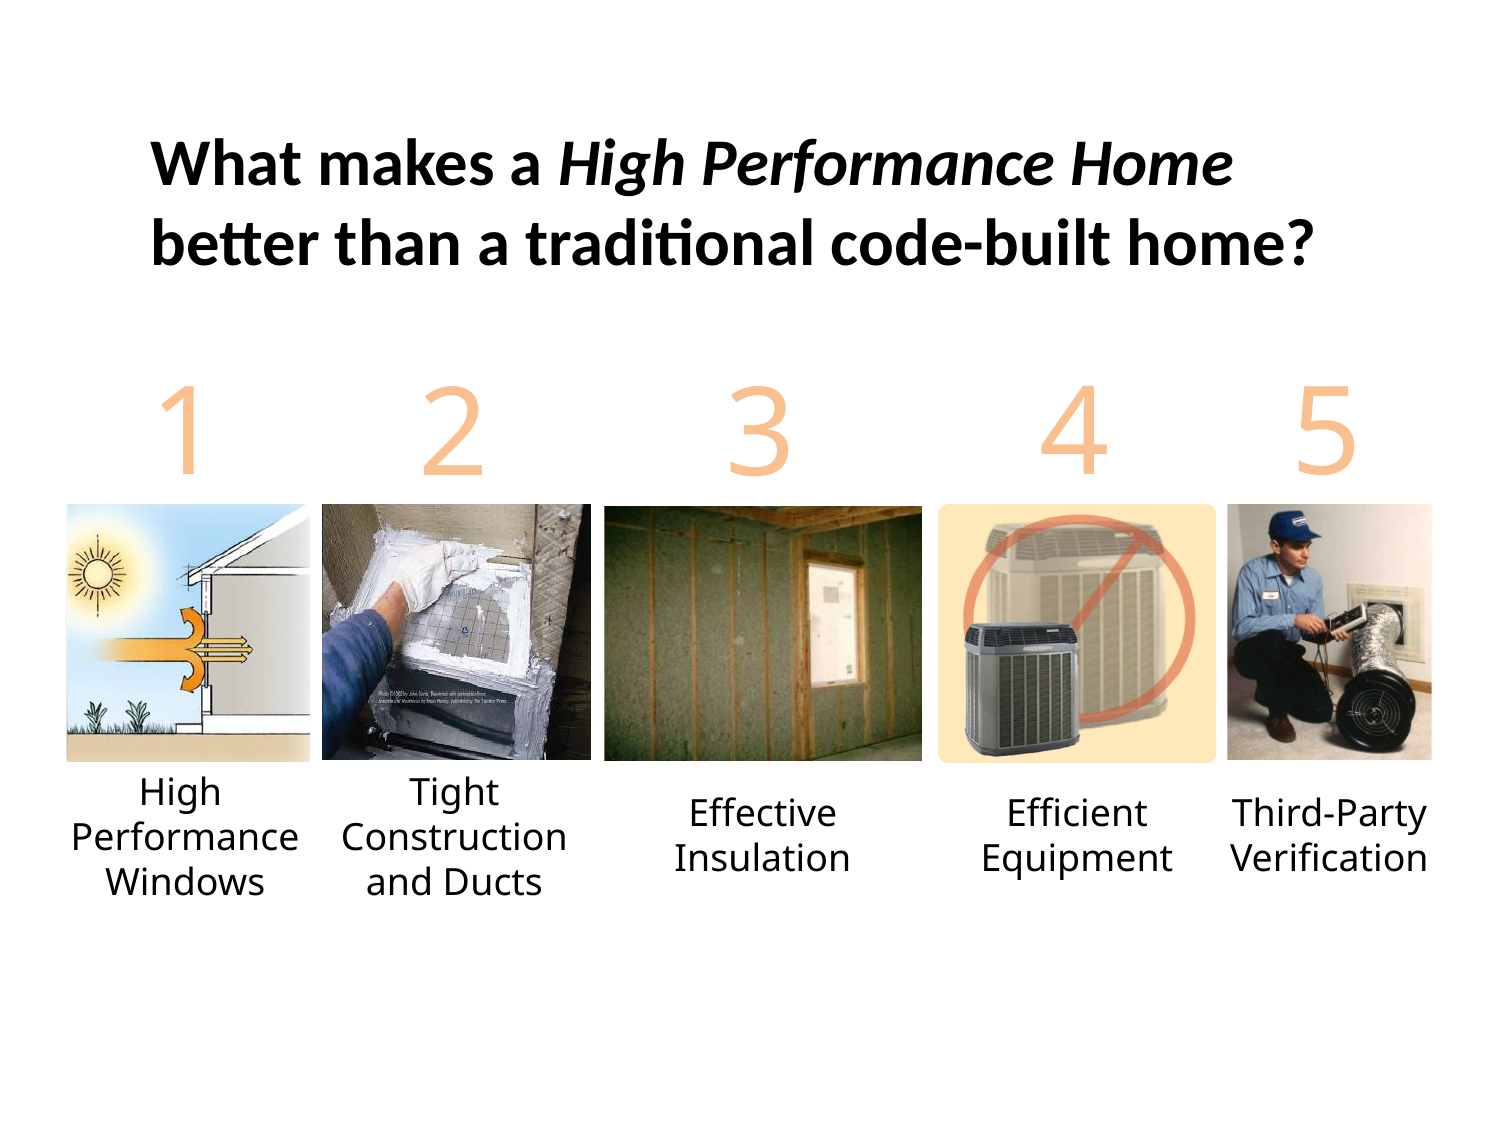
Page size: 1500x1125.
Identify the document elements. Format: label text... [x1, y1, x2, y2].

text_box Effective Insulation [608, 780, 918, 886]
text_box 4 [1026, 344, 1129, 503]
text_box 2 [405, 346, 508, 503]
picture [1227, 504, 1432, 760]
picture [321, 504, 592, 760]
text_box What makes a High Performance Home better than a traditional code-built home? [137, 112, 1400, 286]
text_box Efficient Equipment [936, 780, 1218, 886]
picture [938, 504, 1217, 763]
text_box High Performance Windows [49, 760, 320, 911]
picture [604, 506, 923, 762]
picture [66, 504, 311, 762]
text_box 3 [711, 346, 815, 504]
text_box 5 [1278, 344, 1381, 503]
text_box Tight Construction and Ducts [320, 767, 589, 911]
text_box Third-Party Verification [1218, 780, 1449, 886]
text_box 1 [137, 344, 240, 503]
